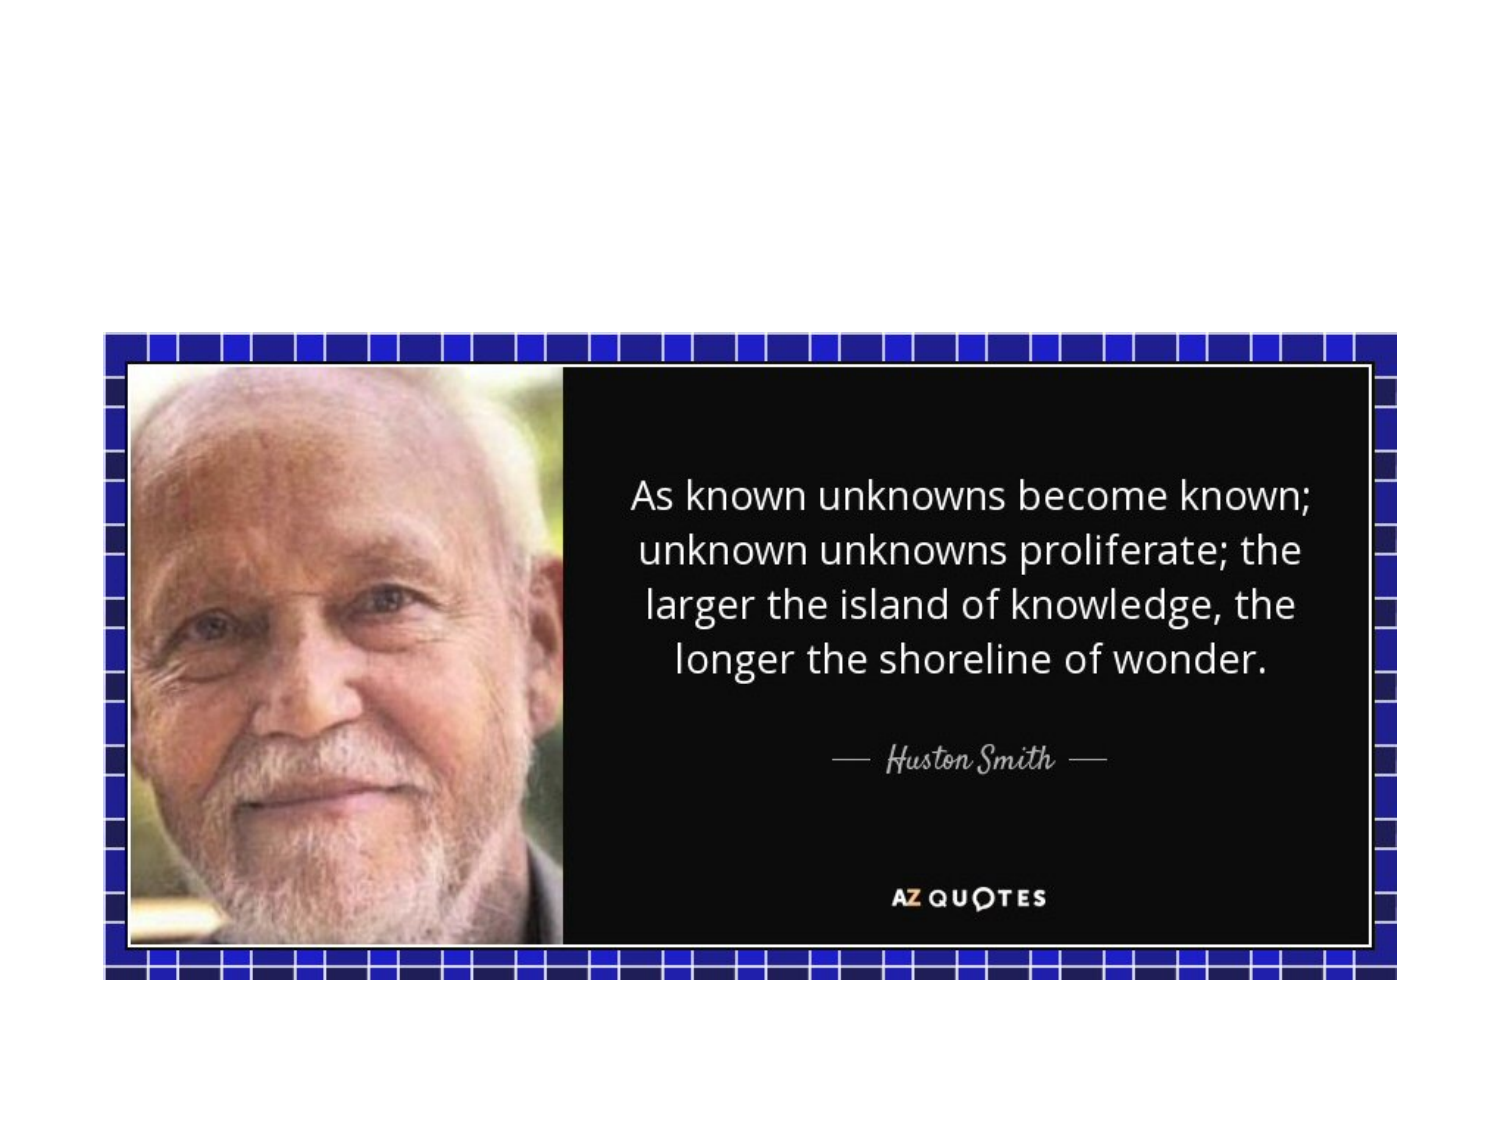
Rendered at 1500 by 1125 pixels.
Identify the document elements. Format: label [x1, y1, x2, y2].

list [103, 332, 1397, 980]
